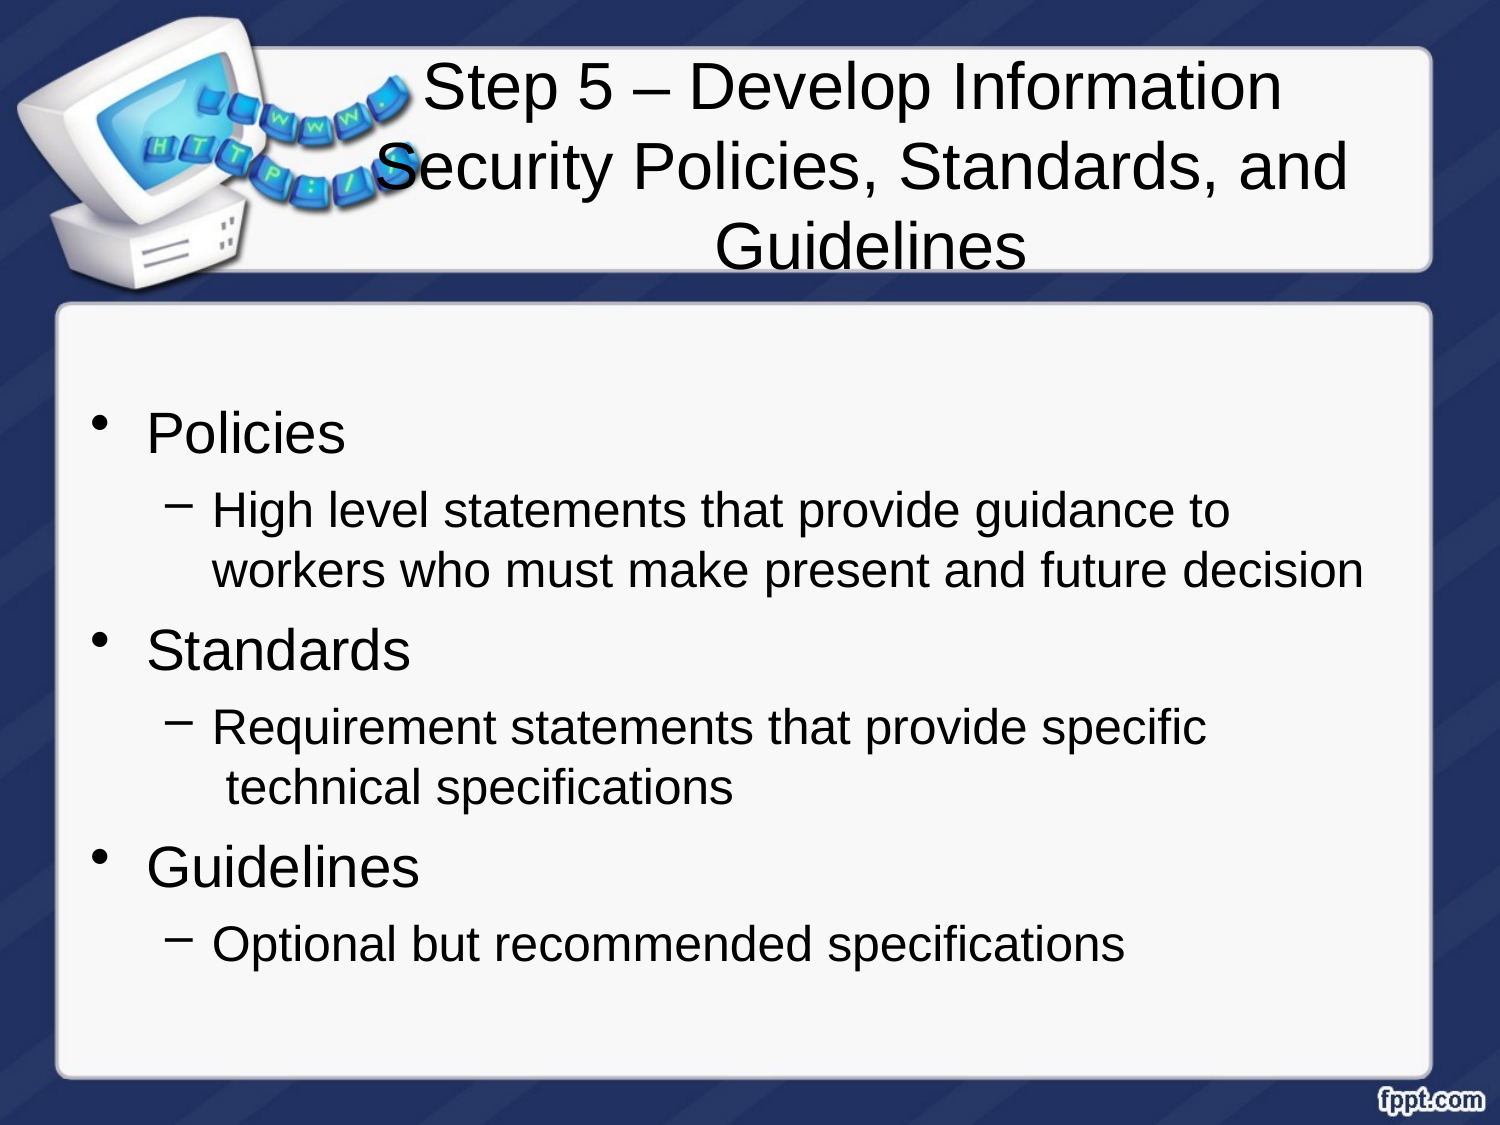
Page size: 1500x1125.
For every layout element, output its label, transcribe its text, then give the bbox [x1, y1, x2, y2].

text_box Policies High level statements that provide guidance to workers who must make present and future decision Standards Requirement statements that provide specific technical specifications Guidelines Optional but recommended specifications [87, 378, 1371, 972]
title Step 5 – Develop Information Security Policies, Standards, and Guidelines [369, 40, 1353, 283]
picture [0, 0, 1500, 1125]
